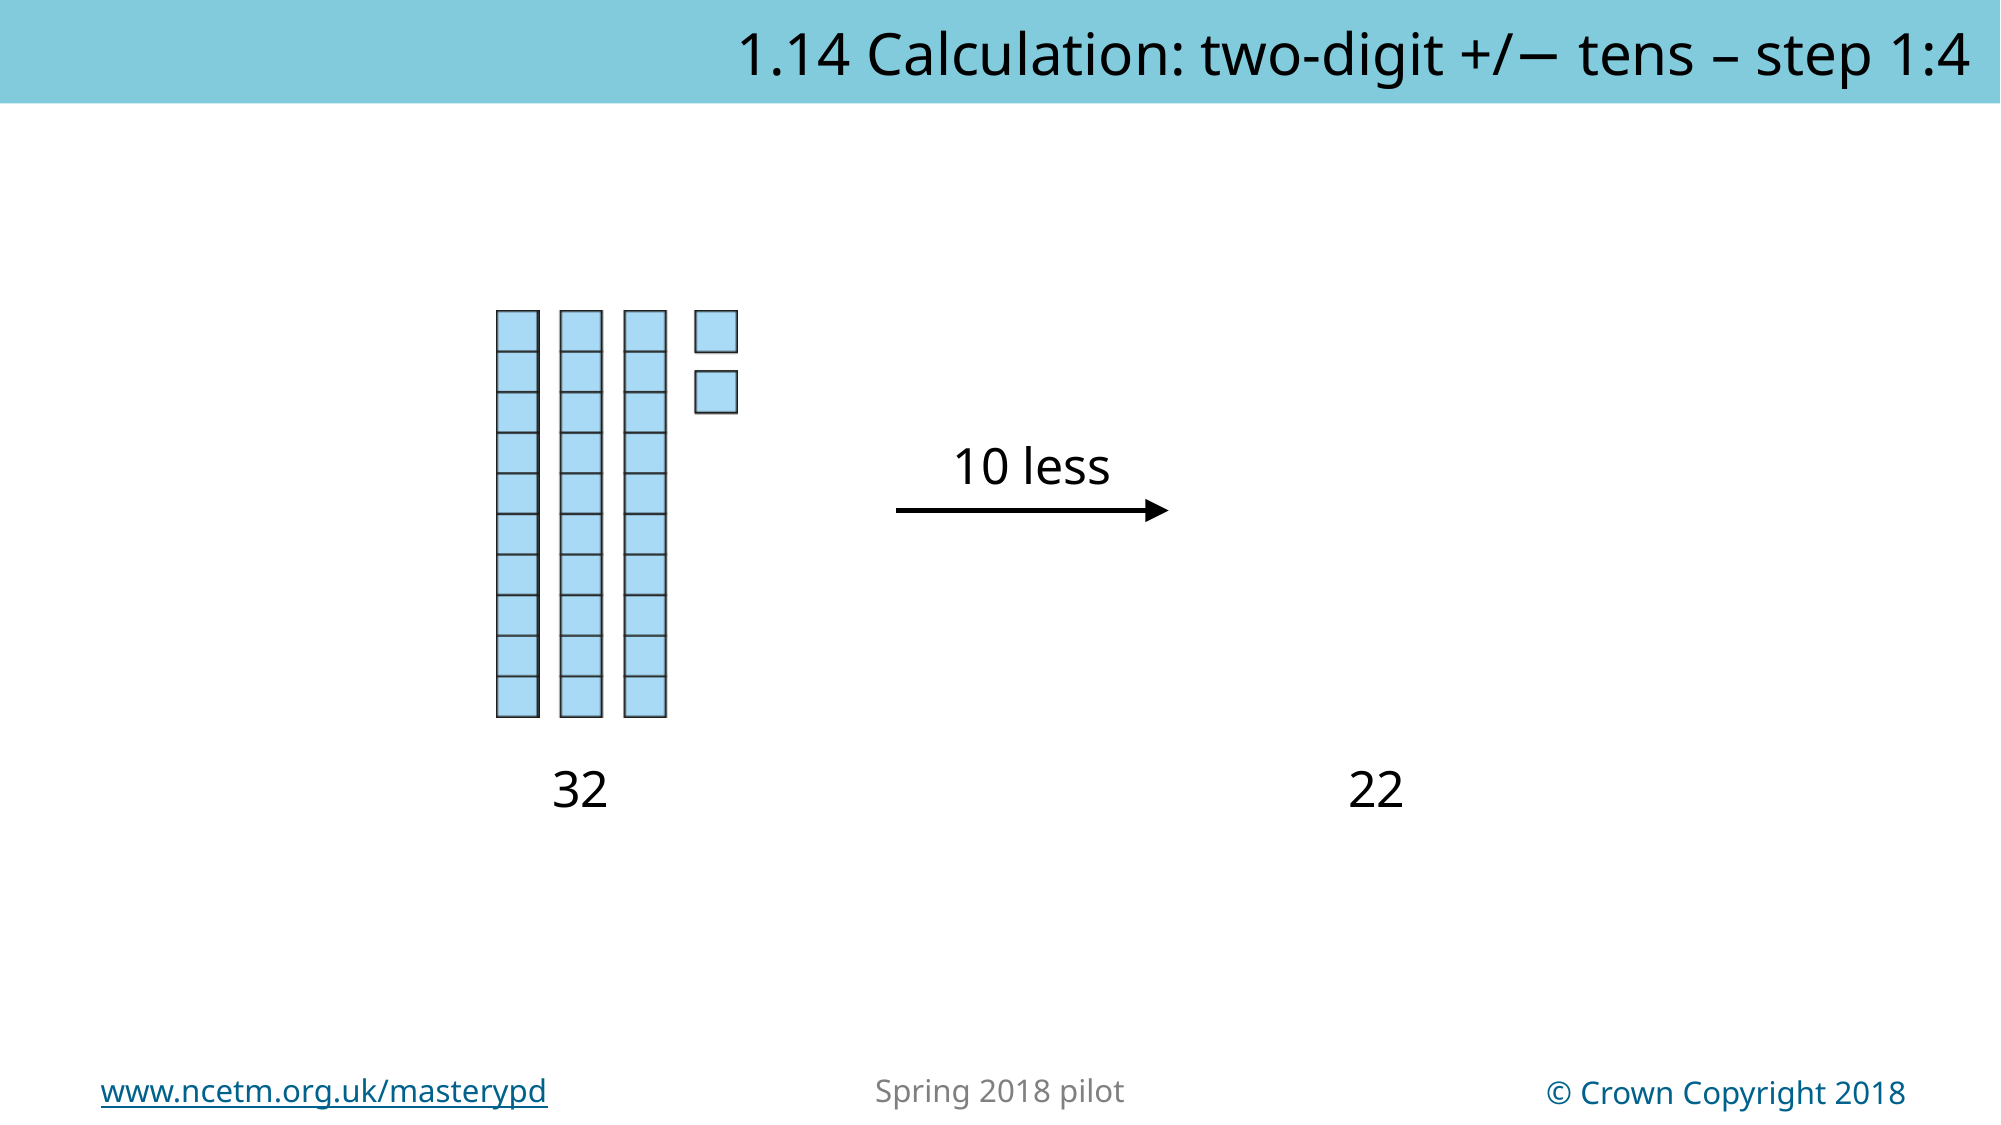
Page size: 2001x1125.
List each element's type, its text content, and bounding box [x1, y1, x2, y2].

picture [496, 309, 738, 718]
list 1.14 Calculation: two-digit +/− tens – step 1:4 [0, 0, 2000, 104]
text_box 22 [1329, 749, 1424, 825]
text_box 10 less [912, 426, 1152, 502]
text_box 32 [533, 749, 628, 825]
